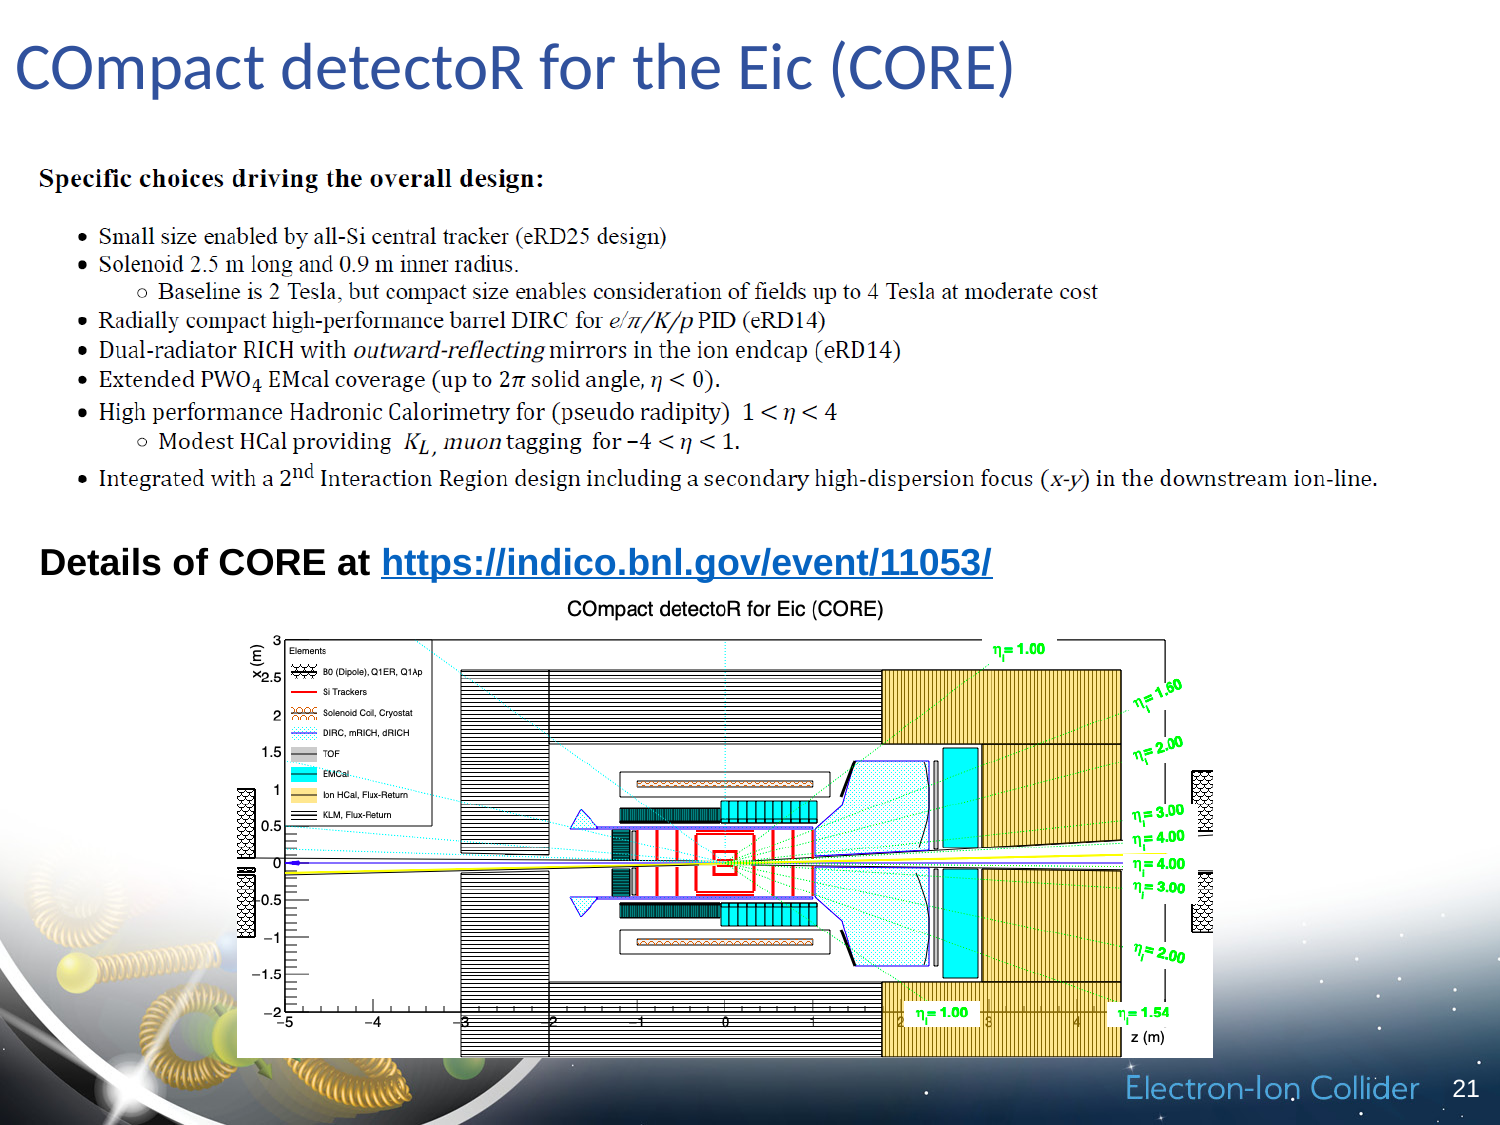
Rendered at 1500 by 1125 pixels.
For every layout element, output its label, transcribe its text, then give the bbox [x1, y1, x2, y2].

title Compact detector for the Eic (CORE) [0, 0, 1294, 137]
slide_number 21 [1157, 1057, 1496, 1118]
picture [0, 0, 1500, 1125]
text_box Details of CORE at https://indico.bnl.gov/event/11053/ [24, 530, 1008, 635]
